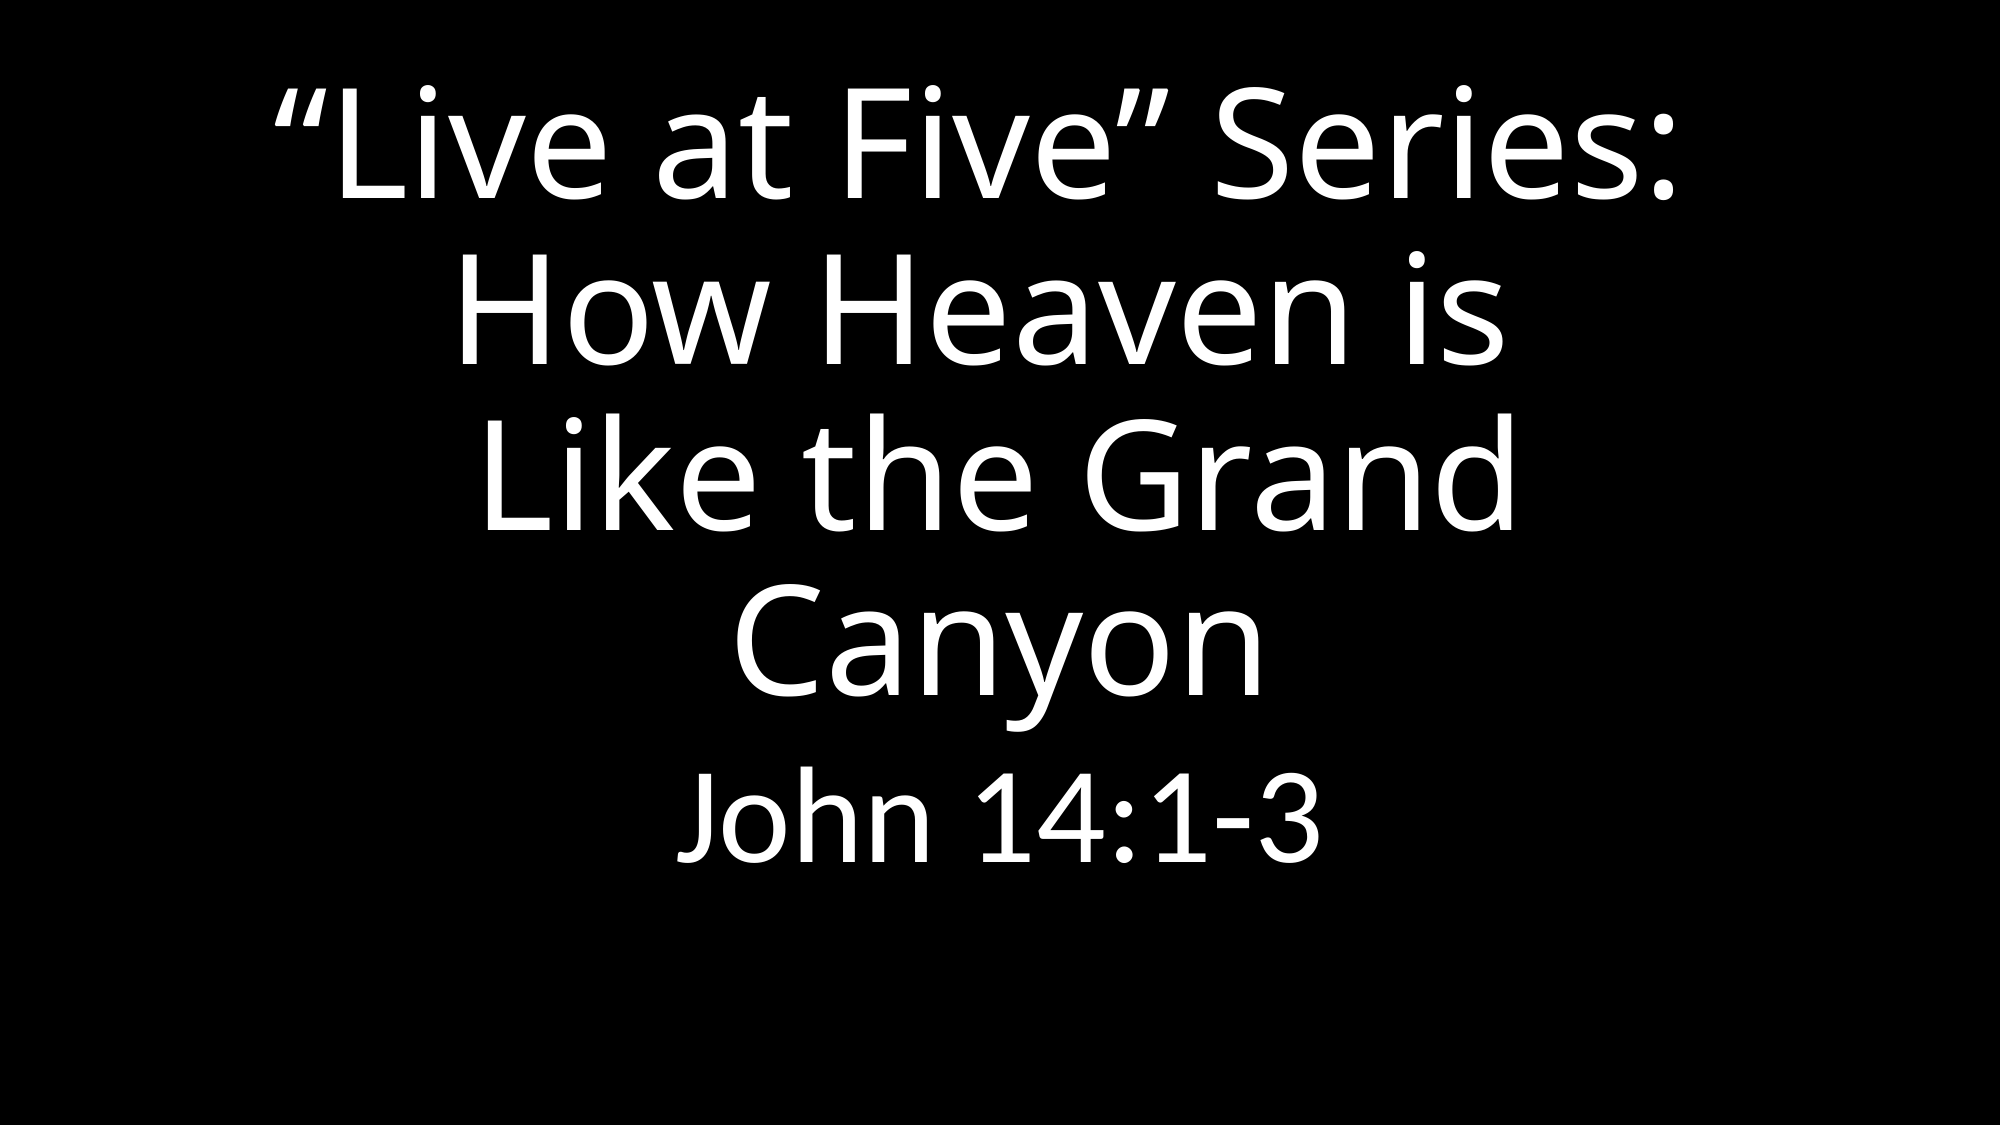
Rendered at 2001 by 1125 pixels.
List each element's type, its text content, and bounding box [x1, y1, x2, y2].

title “Live at Five” Series: How Heaven is Like the Grand Canyon [249, 47, 1750, 736]
subtitle John 14:1-3 [249, 736, 1750, 1009]
